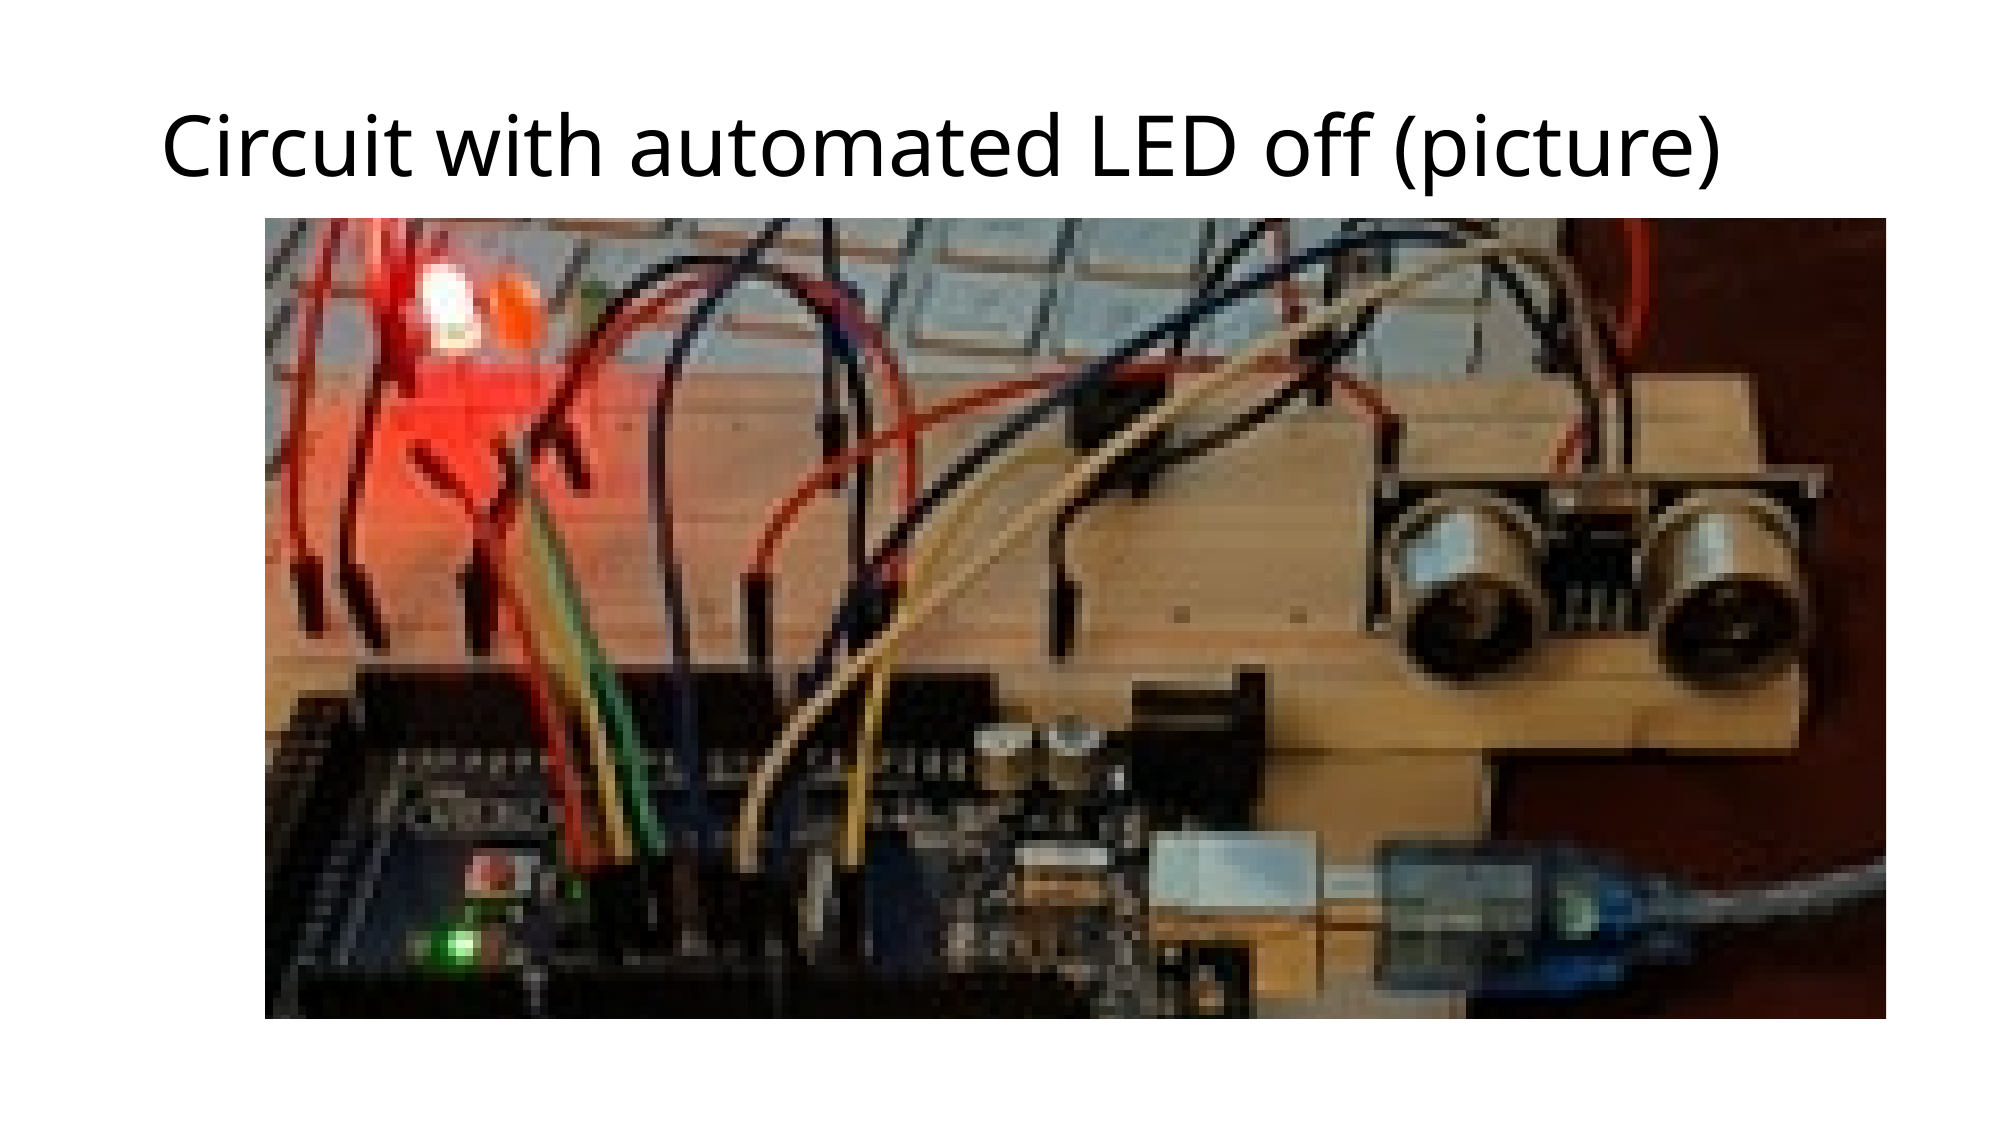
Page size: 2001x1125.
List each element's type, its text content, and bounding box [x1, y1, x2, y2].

picture [151, 218, 1887, 1019]
title Circuit with automated LED off (picture) [145, 75, 1867, 202]
